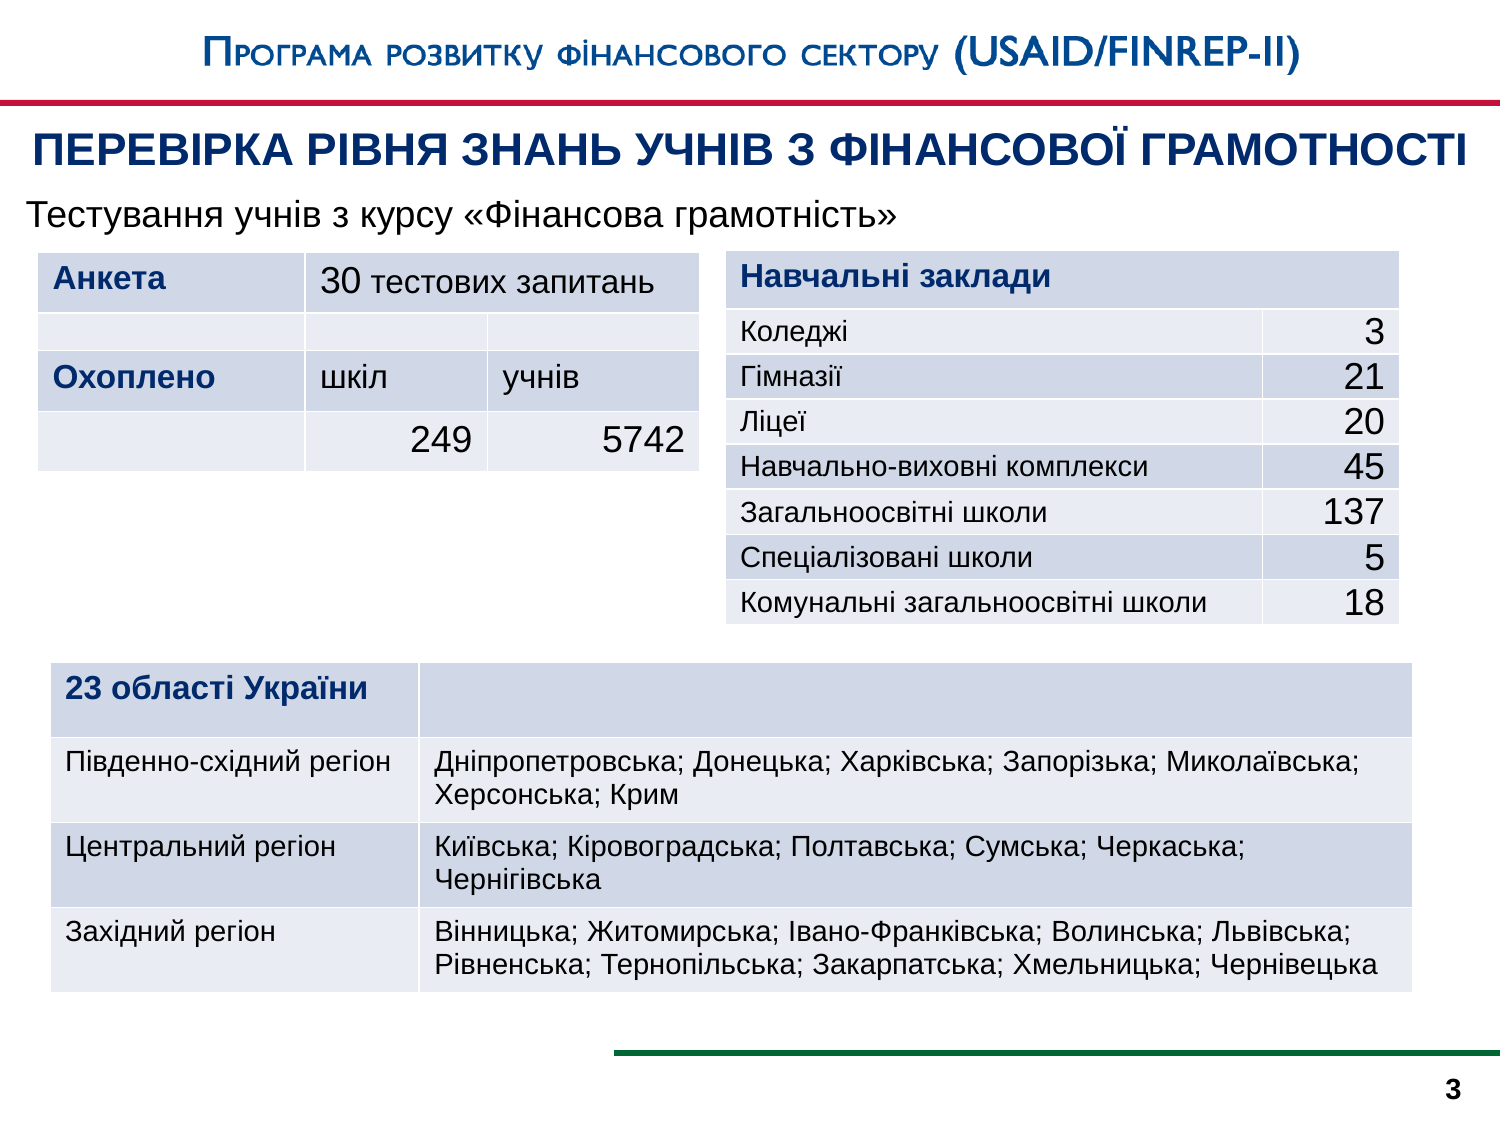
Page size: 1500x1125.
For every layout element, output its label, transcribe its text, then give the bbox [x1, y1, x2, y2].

table_cell [488, 314, 699, 350]
table_cell шкіл [306, 351, 487, 411]
table_cell 18 [1263, 580, 1399, 624]
table_cell 20 [1263, 400, 1399, 443]
picture [160, 29, 1340, 75]
table_cell Центральний регіон [51, 823, 418, 907]
table_cell Спеціалізовані школи [726, 535, 1262, 579]
table_cell Коледжі [726, 310, 1262, 353]
slide_number 3 [1399, 1062, 1477, 1113]
table_cell Ліцеї [726, 400, 1262, 443]
table_cell Західний регіон [51, 908, 418, 992]
table_header 23 області України [51, 663, 418, 737]
table_cell [38, 314, 304, 350]
table_header Навчальні заклади [726, 251, 1399, 308]
table_cell 5742 [488, 412, 699, 471]
table_cell Навчально-виховні комплекси [726, 445, 1262, 488]
table_cell Південно-східний регіон [51, 738, 418, 822]
table_cell 45 [1263, 445, 1399, 488]
table_cell 21 [1263, 355, 1399, 398]
table_header Анкета [38, 253, 304, 312]
table_header 30 тестових запитань [306, 253, 699, 312]
table_cell Дніпропетровська; Донецька; Харківська; Запорізька; Миколаївська; Херсонська; Крим [420, 738, 1412, 822]
table_header [420, 663, 1412, 737]
table_cell учнів [488, 351, 699, 411]
table_cell Вінницька; Житомирська; Івано-Франківська; Волинська; Львівська; Рівненська; Тернопільська; Закарпатська; Хмельницька; Чернівецька [420, 908, 1412, 992]
table_cell Комунальні загальноосвітні школи [726, 580, 1262, 624]
table_cell 3 [1263, 310, 1399, 353]
table_cell [306, 314, 487, 350]
table_cell [38, 412, 304, 471]
table_cell 137 [1263, 490, 1399, 534]
table_cell Охоплено [38, 351, 304, 411]
table_cell Київська; Кіровоградська; Полтавська; Сумська; Черкаська; Чернігівська [420, 823, 1412, 907]
table_cell 249 [306, 412, 487, 471]
table_cell 5 [1263, 535, 1399, 579]
table_cell Загальноосвітні школи [726, 490, 1262, 534]
table_cell Гімназії [726, 355, 1262, 398]
text_box ПЕРЕВІРКА РІВНЯ ЗНАНЬ УЧНІВ З ФІНАНСОВОЇ ГРАМОТНОСТІ [0, 112, 1500, 200]
text_box Тестування учнів з курсу «Фінансова грамотність» [10, 183, 1230, 243]
